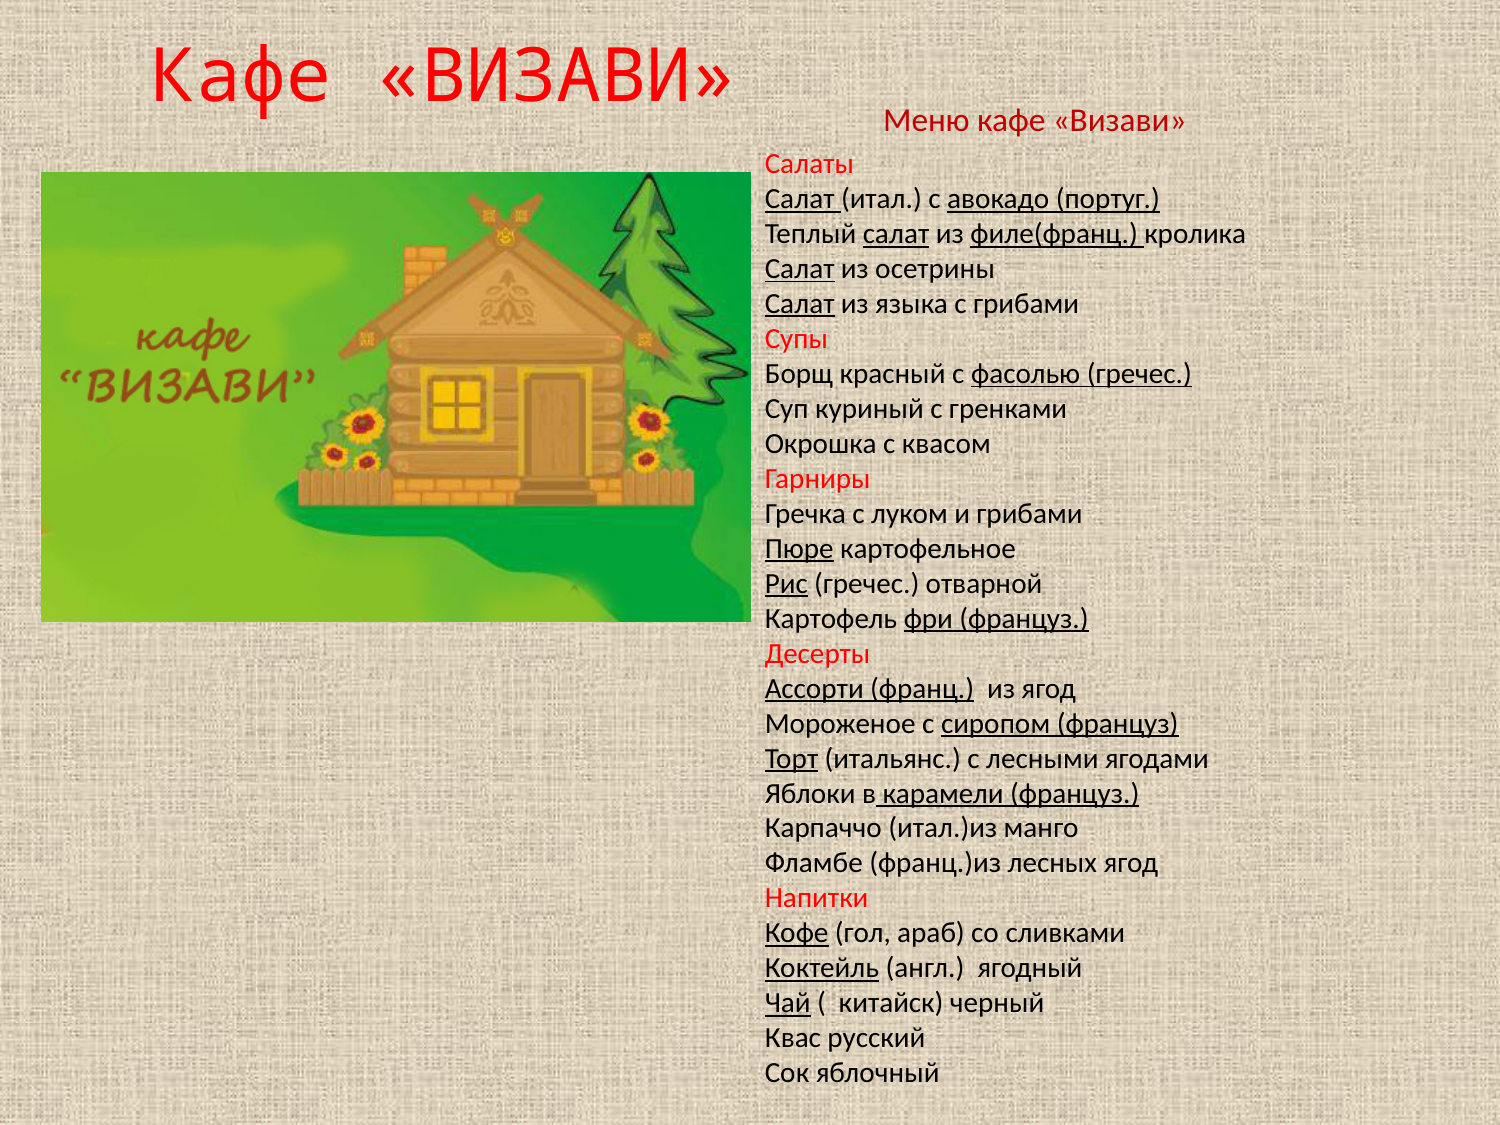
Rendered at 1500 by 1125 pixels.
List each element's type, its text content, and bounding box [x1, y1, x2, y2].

picture [0, 0, 1500, 1125]
text_box Кафе «ВИЗАВИ» [136, 19, 752, 124]
text_box Салаты Салат (итал.) с авокадо (португ.) Теплый салат из филе(франц.) кролика Салат из осетрины Салат из языка с грибами Супы Борщ красный с фасолью (гречес.) Суп куриный с гренками Окрошка с квасом Гарниры Гречка с луком и грибами Пюре картофельное Рис (гречес.) отварной Картофель фри (француз.) Десерты Ассорти (франц.) из ягод Мороженое с сиропом (француз) Торт (итальянс.) с лесными ягодами Яблоки в карамели (француз.) Карпаччо (итал.)из манго Фламбе (франц.)из лесных ягод Напитки Кофе (гол, араб) со сливками Коктейль (англ.) ягодный Чай ( китайск) черный Квас русский Сок яблочный [749, 137, 1500, 1096]
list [40, 172, 751, 622]
text_box Меню кафе «Визави» [868, 90, 1353, 137]
